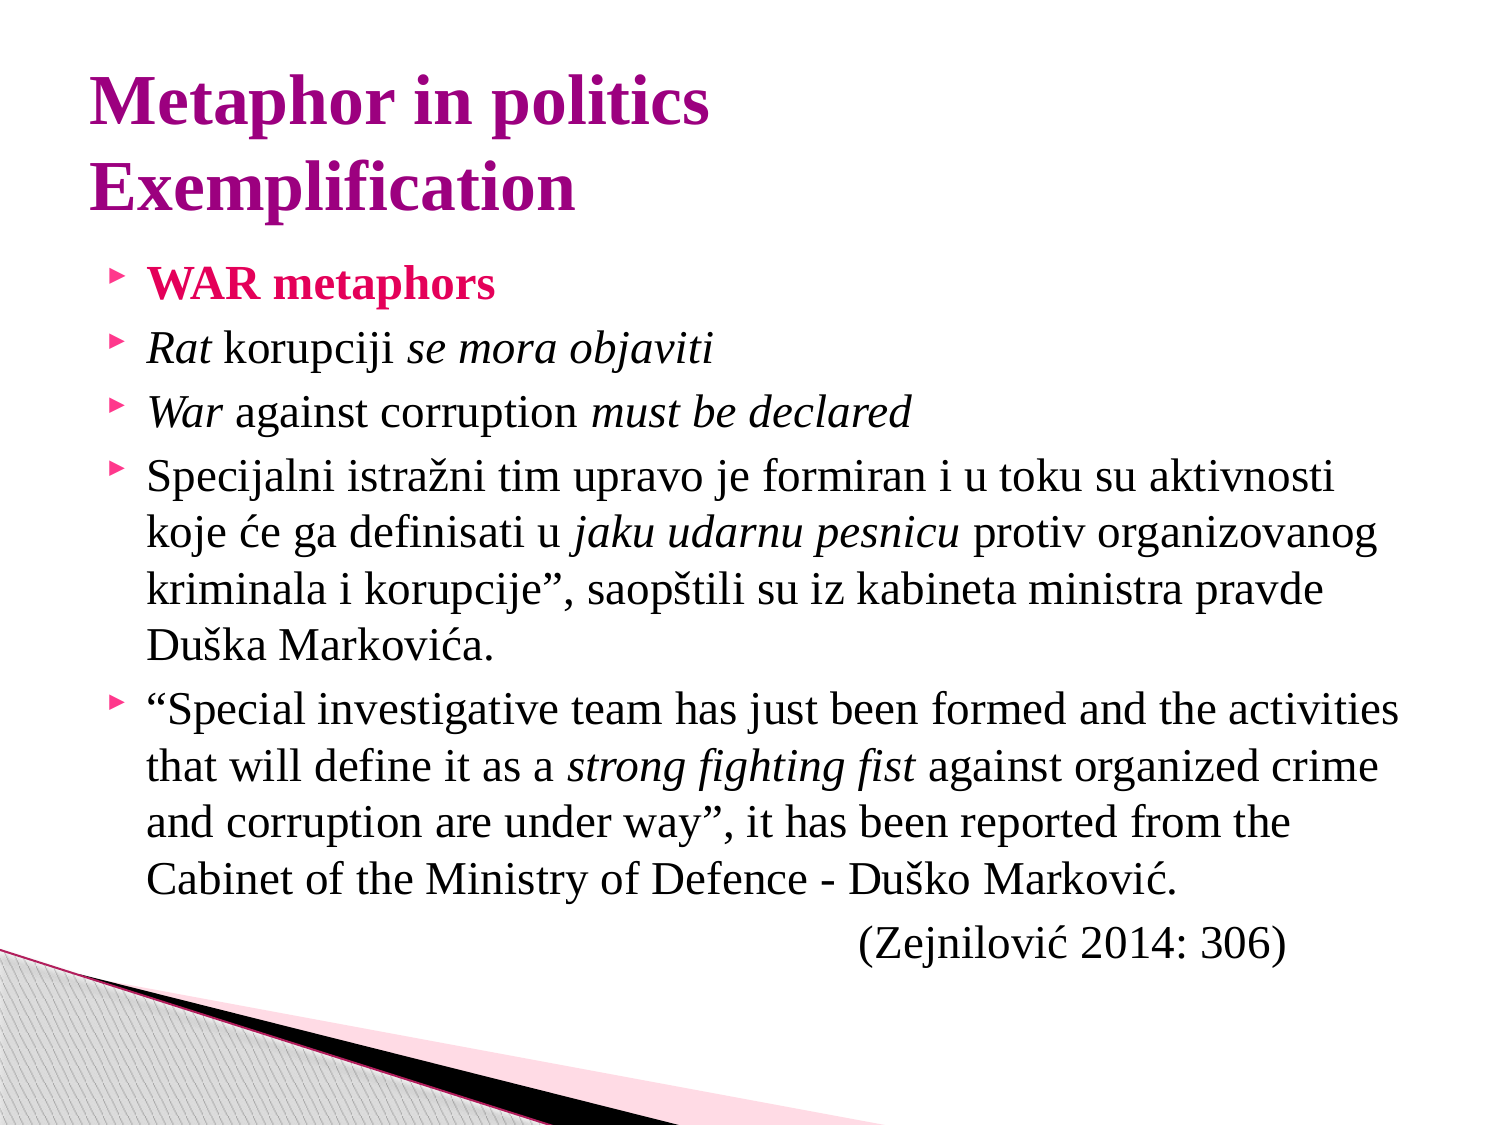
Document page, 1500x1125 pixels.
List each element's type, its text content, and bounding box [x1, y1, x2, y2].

title Metaphor in politics Exemplification [75, 45, 1425, 233]
list WAR metaphors Rat korupciji se mora objaviti War against corruption must be declared Specijalni istražni tim upravo je formiran i u toku su aktivnosti koje će ga definisati u jaku udarnu pesnicu protiv organizovanog kriminala i korupcije”, saopštili su iz kabineta ministra pravde Duška Markovića. “Special investigative team has just been formed and the activities that will define it as a strong fighting fist against organized crime and corruption are under way”, it has been reported from the Cabinet of the Ministry of Defence - Duško Marković. (Zejnilović 2014: 306) [75, 243, 1425, 986]
